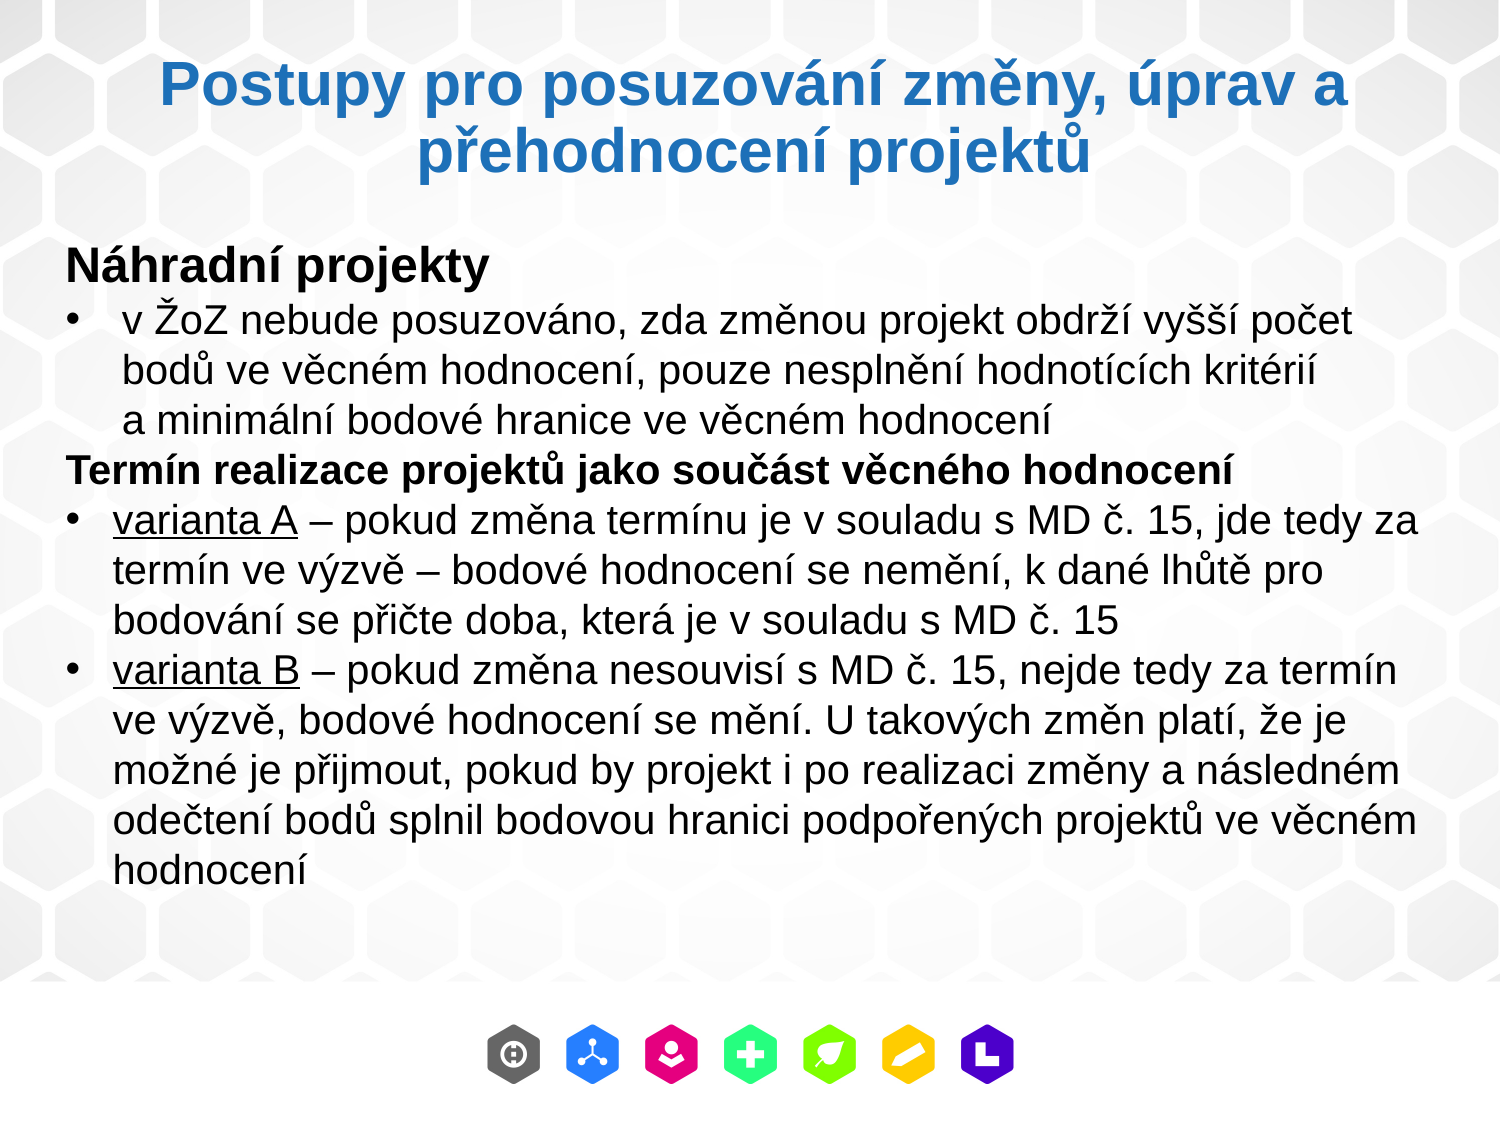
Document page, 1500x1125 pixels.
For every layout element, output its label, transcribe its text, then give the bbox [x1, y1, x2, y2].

text_box Náhradní projekty v ŽoZ nebude posuzováno, zda změnou projekt obdrží vyšší počet bodů ve věcném hodnocení, pouze nesplnění hodnotících kritérií a minimální bodové hranice ve věcném hodnocení Termín realizace projektů jako součást věcného hodnocení varianta A – pokud změna termínu je v souladu s MD č. 15, jde tedy za termín ve výzvě – bodové hodnocení se nemění, k dané lhůtě pro bodování se přičte doba, která je v souladu s MD č. 15 varianta B – pokud změna nesouvisí s MD č. 15, nejde tedy za termín ve výzvě, bodové hodnocení se mění. U takových změn platí, že je možné je přijmout, pokud by projekt i po realizaci změny a následném odečtení bodů splnil bodovou hranici podpořených projektů ve věcném hodnocení [50, 225, 1459, 901]
text_box Postupy pro posuzování změny, úprav a přehodnocení projektů [87, 43, 1422, 194]
picture [0, 0, 1500, 1125]
